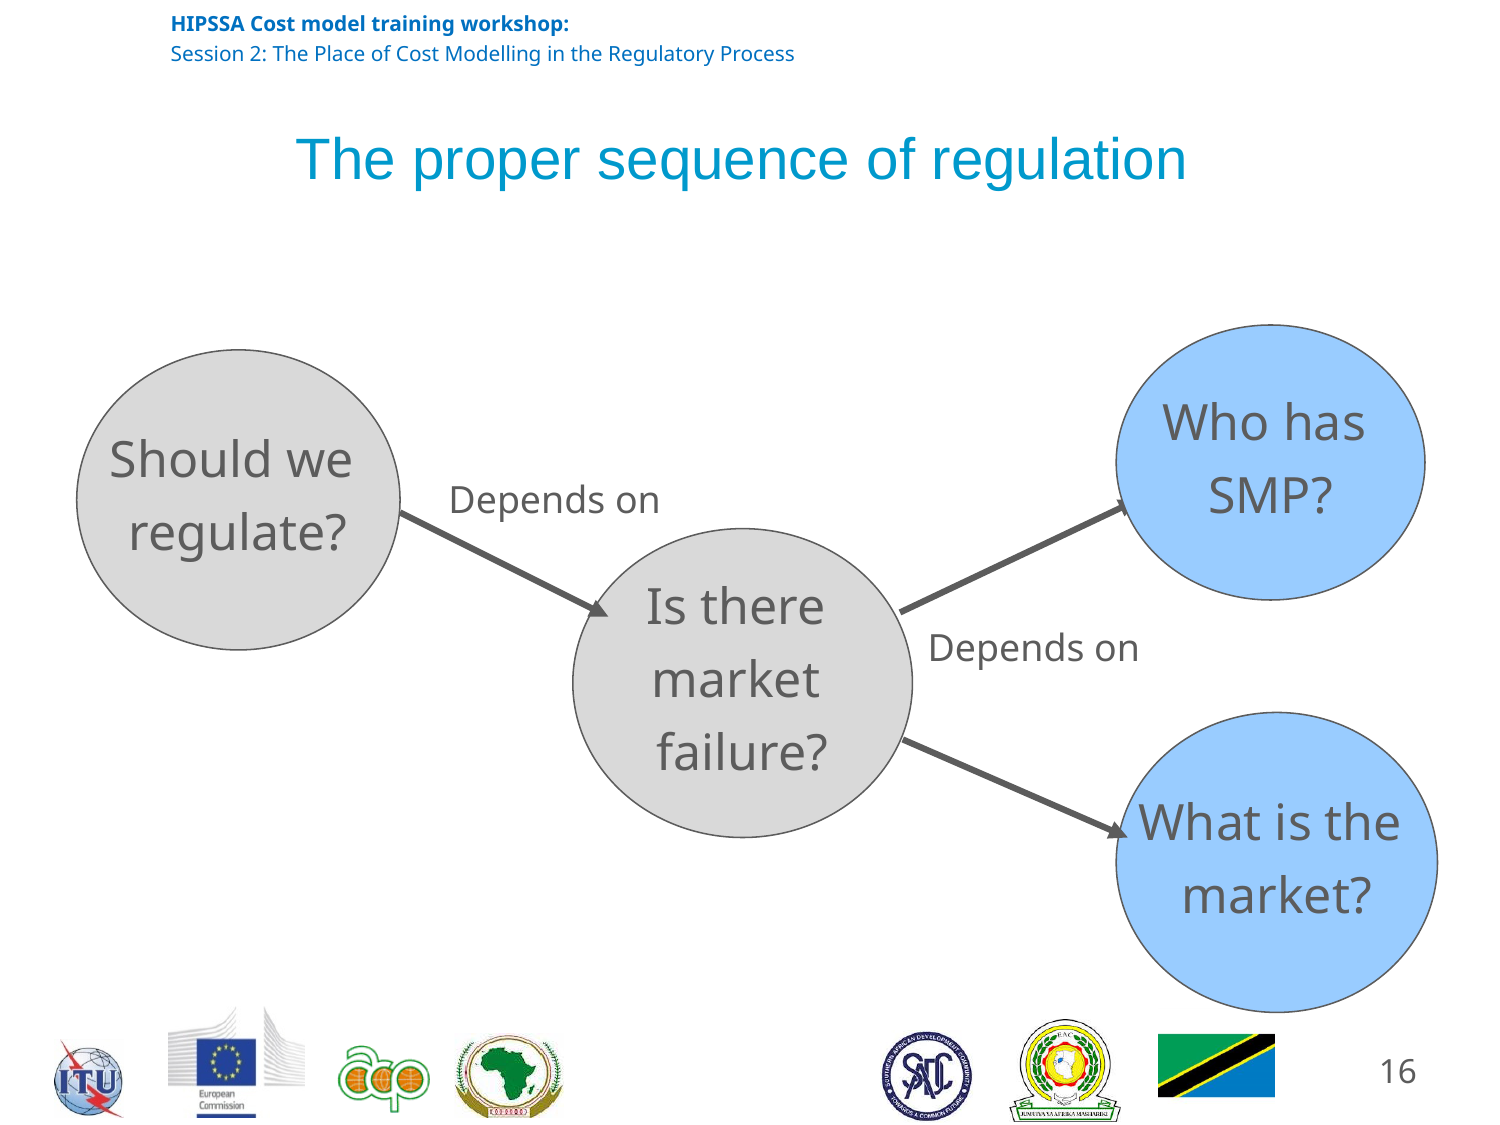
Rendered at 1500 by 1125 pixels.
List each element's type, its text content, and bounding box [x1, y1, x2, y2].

title The proper sequence of regulation [105, 113, 1381, 200]
text_box Should we regulate? [76, 349, 401, 650]
picture [1158, 1008, 1275, 1125]
text_box [902, 739, 1128, 839]
text_box Who has SMP? [1116, 324, 1426, 601]
text_box What is the market? [1116, 712, 1438, 1013]
picture [880, 1030, 975, 1123]
text_box Depends on [912, 624, 1156, 676]
text_box [399, 512, 609, 617]
picture [336, 1045, 431, 1114]
text_box Depends on [433, 477, 677, 528]
picture [1009, 1019, 1121, 1122]
text_box Is there market failure? [572, 528, 913, 838]
slide_number 16 [1364, 1047, 1456, 1083]
picture [168, 1006, 305, 1118]
picture [54, 1039, 124, 1118]
